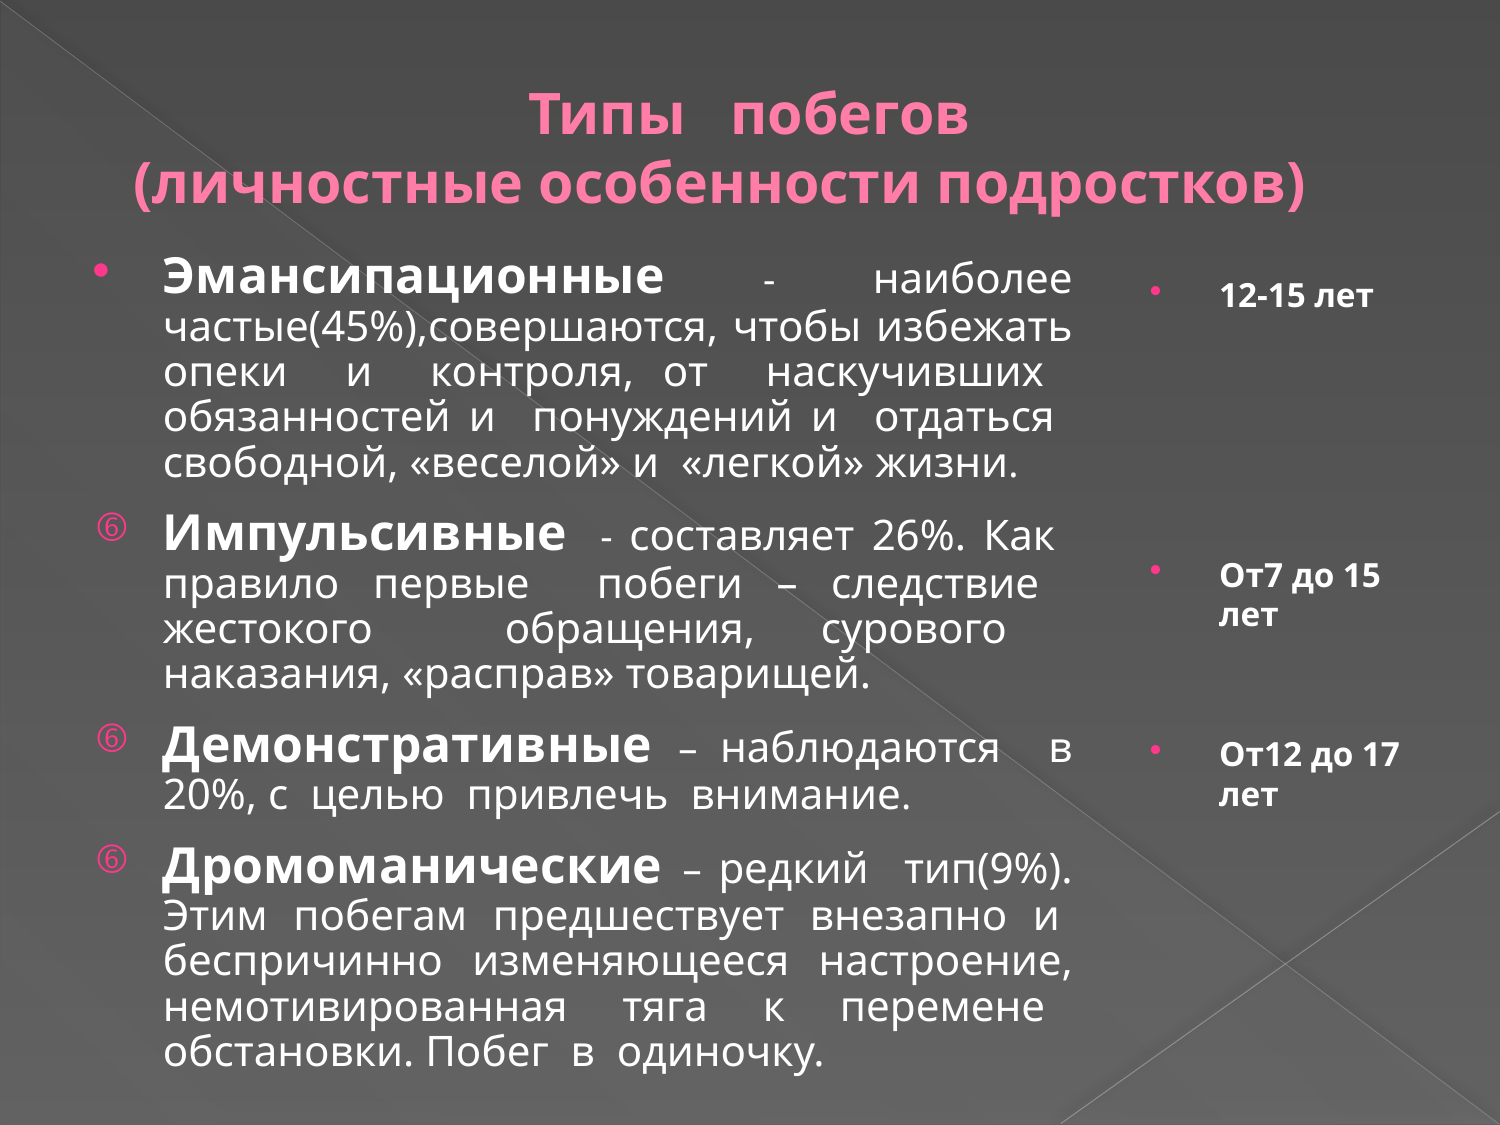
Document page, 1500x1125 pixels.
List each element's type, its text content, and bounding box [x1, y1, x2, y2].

title Типы побегов (личностные особенности подростков) [75, 47, 1425, 244]
list Эмансипационные - наиболее частые(45%),совершаются, чтобы избежать опеки и контроля, от наскучивших обязанностей и понуждений и отдаться свободной, «веселой» и «легкой» жизни. Импульсивные - составляет 26%. Как правило первые побеги – следствие жестокого обращения, сурового наказания, «расправ» товарищей. Демонстративные – наблюдаются в 20%, с целью привлечь внимание. Дромоманические – редкий тип(9%). Этим побегам предшествует внезапно и беспричинно изменяющееся настроение, немотивированная тяга к перемене обстановки. Побег в одиночку. [75, 243, 1088, 1094]
list 12-15 лет От7 до 15 лет От12 до 17 лет [1125, 267, 1425, 1000]
